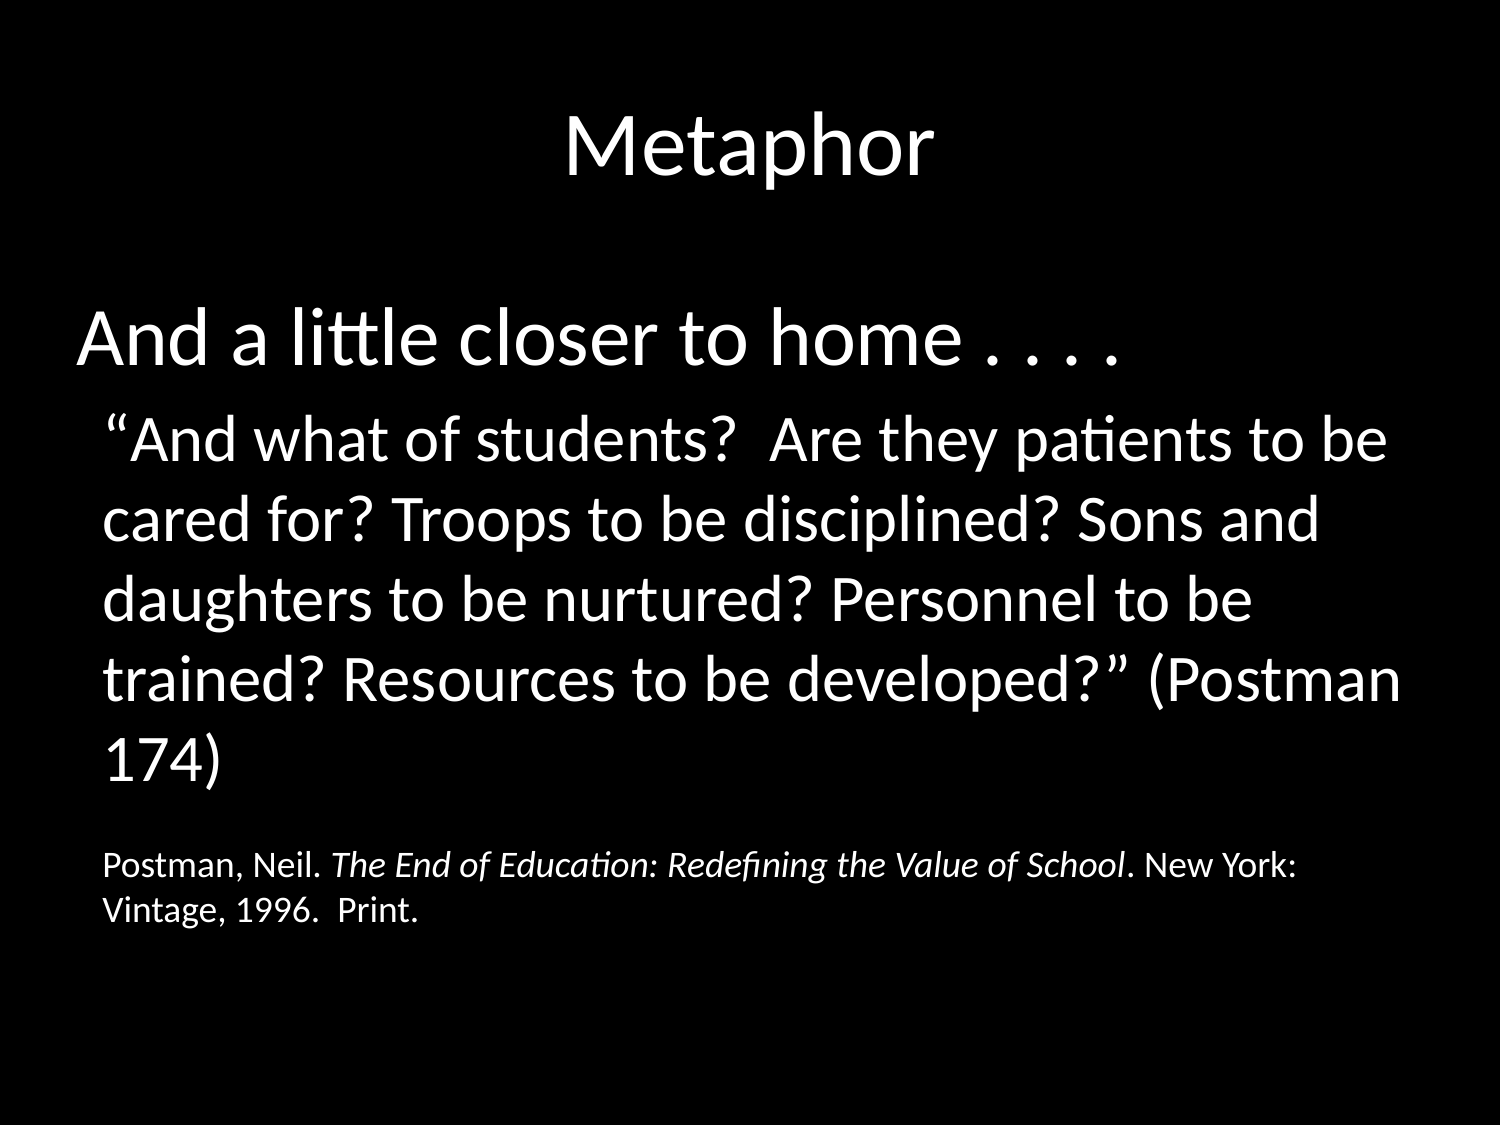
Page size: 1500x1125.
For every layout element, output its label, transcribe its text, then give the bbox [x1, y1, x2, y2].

text_box And a little closer to home . . . . [61, 275, 1449, 990]
text_box “Is light a wave or a particle? Are molecules like billiard balls or force shields? Is the human mind [. . .] like a dark cavern (needing illumination)? A muscle (needing exercise)? A vessel (needing filling)? A lump of clay (needing shaping)? A garden (needing cultivation)? Or, as so many say today, is it like a computer that processes data?” [75, 264, 1450, 884]
text_box “And what of students? Are they patients to be cared for? Troops to be disciplined? Sons and daughters to be nurtured? Personnel to be trained? Resources to be developed?” (Postman 174) Postman, Neil. The End of Education: Redefining the Value of School. New York: Vintage, 1996. Print. [87, 387, 1425, 982]
title Metaphor [75, 45, 1425, 233]
